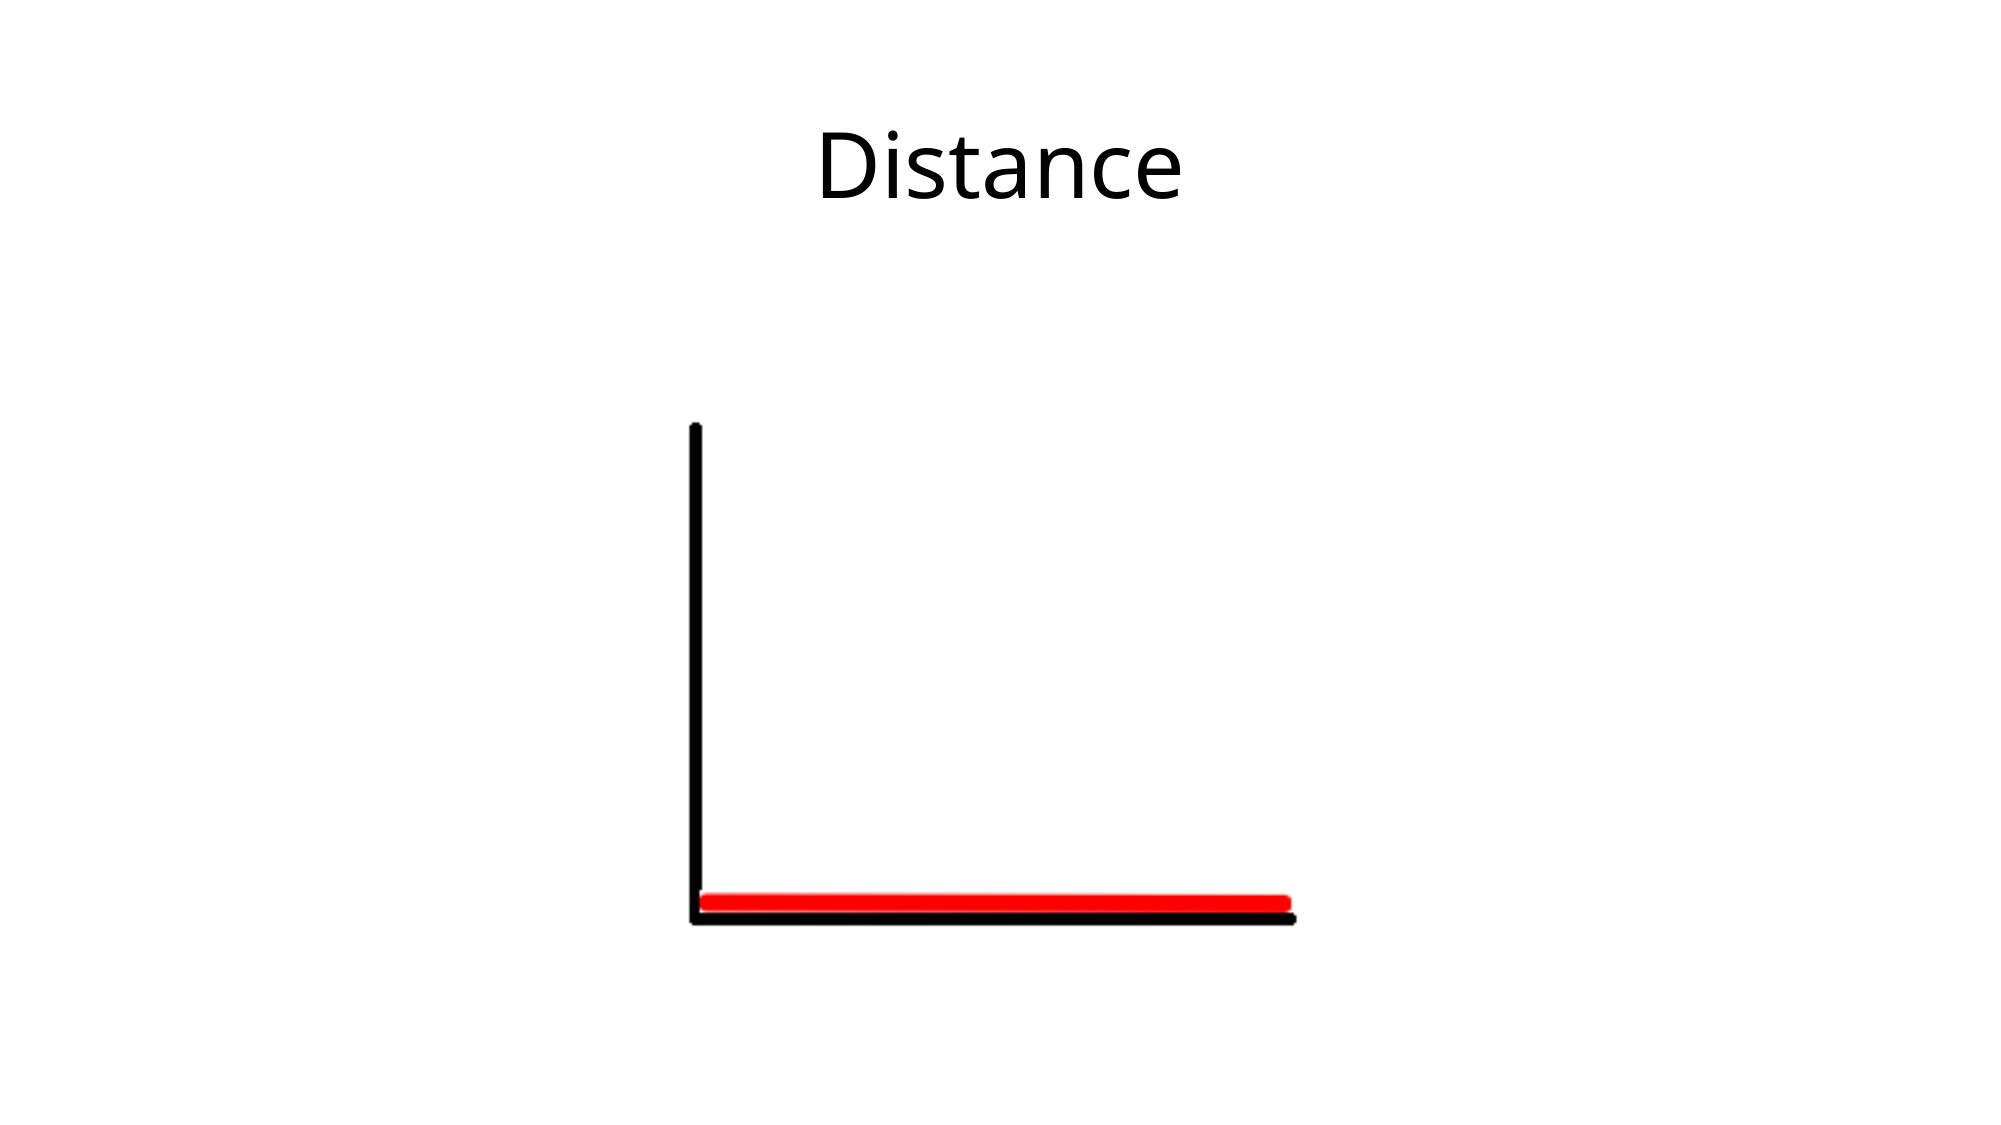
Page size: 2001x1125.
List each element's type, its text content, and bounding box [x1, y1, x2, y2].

picture [675, 398, 1325, 954]
title Distance [137, 59, 1863, 278]
